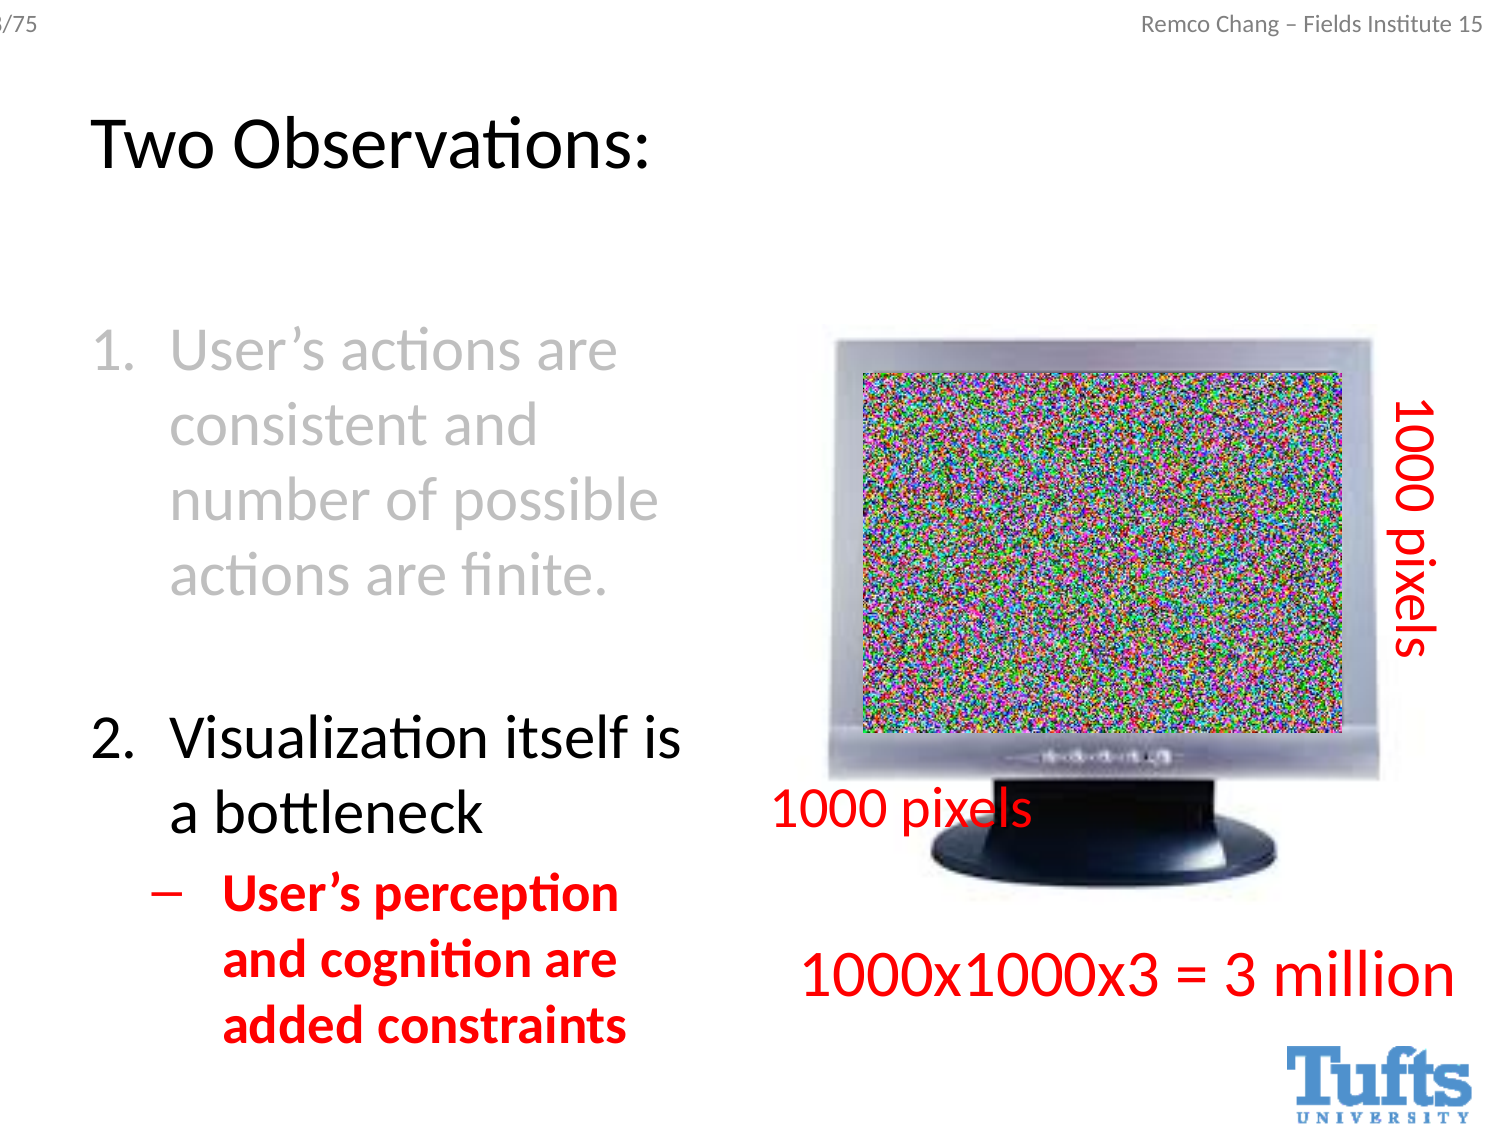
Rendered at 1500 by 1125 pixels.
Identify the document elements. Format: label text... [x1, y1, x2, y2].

picture [703, 324, 1492, 906]
picture [1287, 1046, 1500, 1125]
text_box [754, 374, 1463, 863]
title Two Observations: [75, 45, 1425, 233]
list User’s actions are consistent and number of possible actions are finite. Visualization itself is a bottleneck User’s perception and cognition are added constraints [75, 299, 713, 1063]
text_box 1000x1000x3 = 3 million [784, 922, 1473, 1017]
